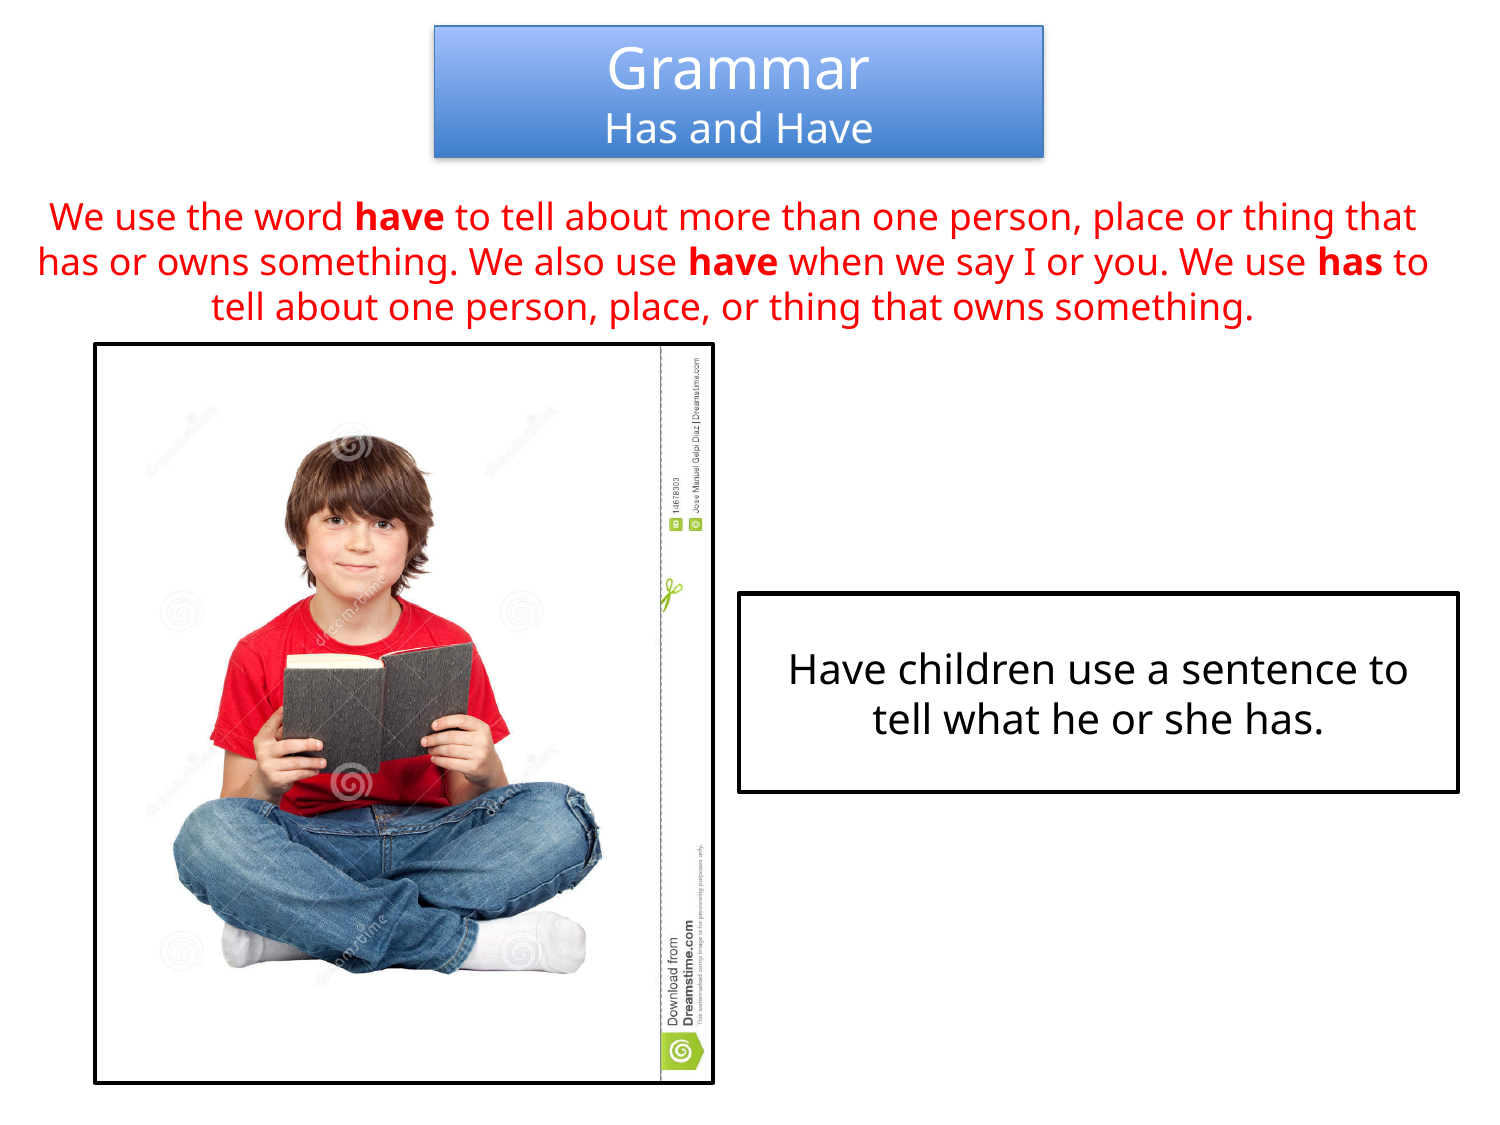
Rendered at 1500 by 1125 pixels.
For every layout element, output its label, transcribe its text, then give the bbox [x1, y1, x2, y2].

text_box Grammar Has and Have [434, 25, 1044, 158]
picture [97, 345, 712, 1082]
text_box Have children use a sentence to tell what he or she has. [737, 591, 1460, 794]
text_box We use the word have to tell about more than one person, place or thing that has or owns something. We also use have when we say I or you. We use has to tell about one person, place, or thing that owns something. [20, 185, 1446, 335]
